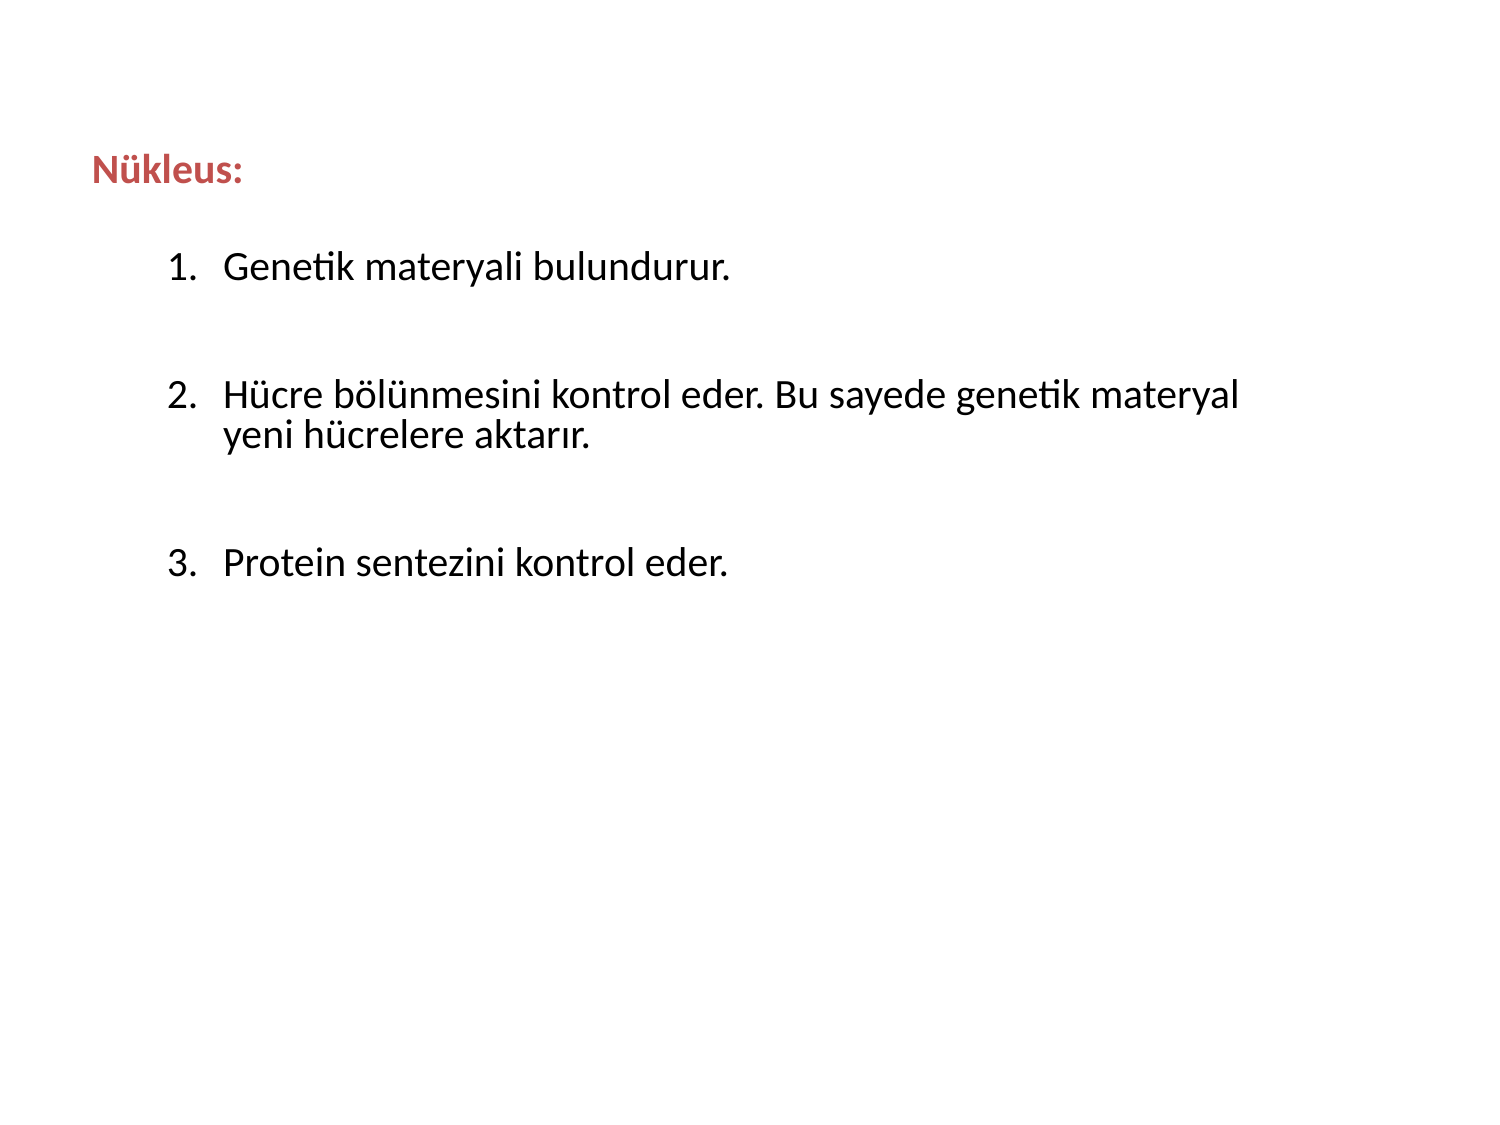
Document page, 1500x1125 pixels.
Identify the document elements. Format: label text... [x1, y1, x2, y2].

list Nükleus: Genetik materyali bulundurur. Hücre bölünmesini kontrol eder. Bu sayede genetik materyal yeni hücrelere aktarır. Protein sentezini kontrol eder. [76, 144, 1282, 917]
